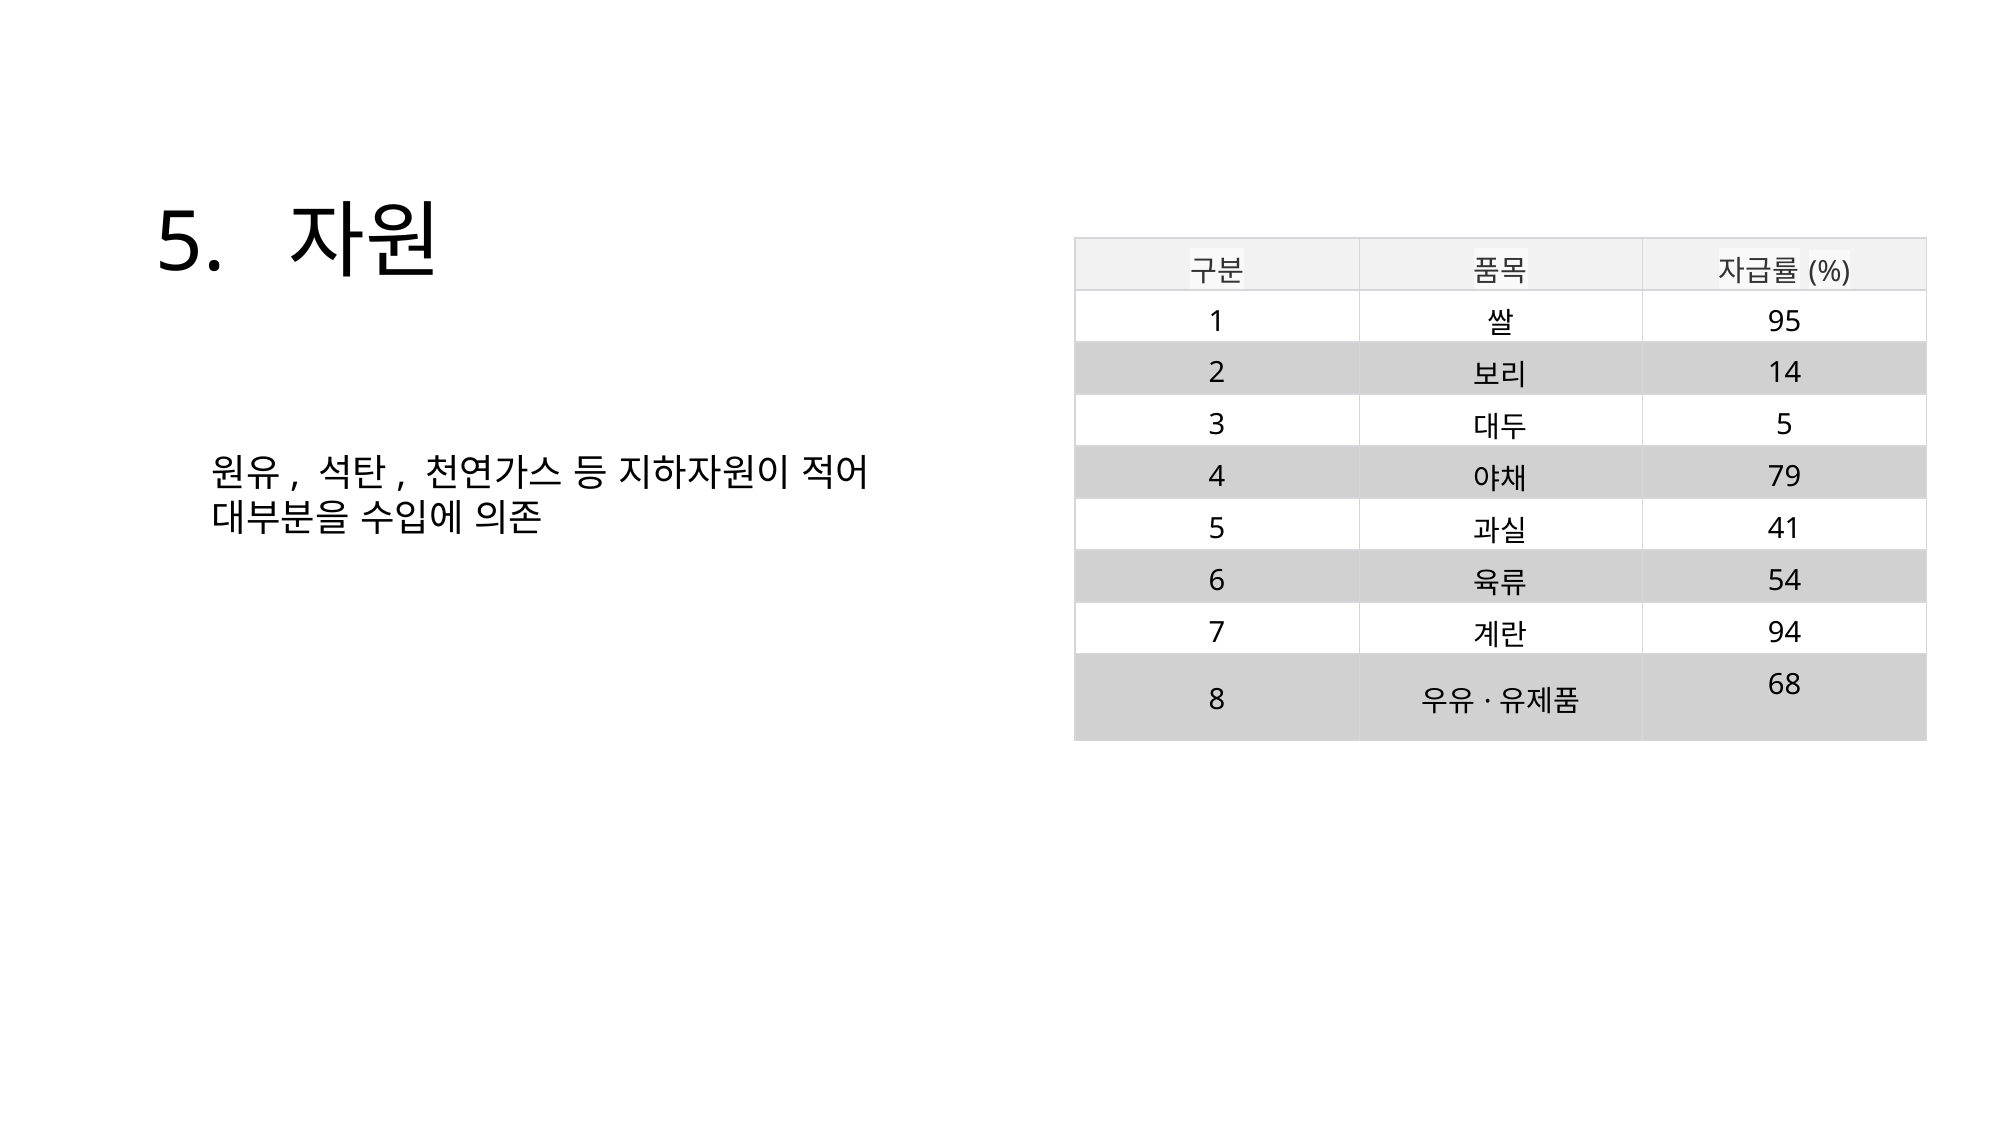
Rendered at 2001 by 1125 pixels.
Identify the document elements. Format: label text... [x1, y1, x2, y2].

table_cell 과실 [1360, 499, 1642, 549]
table_cell 79 [1643, 447, 1926, 497]
table_cell 4 [1076, 447, 1359, 497]
table_cell 계란 [1360, 603, 1642, 653]
table_cell 1 [1076, 291, 1359, 341]
table_header 품목 [1360, 239, 1642, 289]
table_cell 쌀 [1360, 291, 1642, 341]
table_cell 68 [1643, 654, 1926, 740]
table_cell 5 [1643, 395, 1926, 445]
table_cell 3 [1076, 395, 1359, 445]
table_cell 야채 [1360, 447, 1642, 497]
table_cell 우유·유제품 [1360, 654, 1642, 740]
table_cell 54 [1643, 551, 1926, 601]
table_cell 5 [1076, 499, 1359, 549]
text_box 원유, 석탄, 천연가스 등 지하자원이 적어 대부분을 수입에 의존 [197, 441, 988, 592]
table_cell 7 [1076, 603, 1359, 653]
table_cell 2 [1076, 343, 1359, 393]
table_cell 95 [1643, 291, 1926, 341]
table_header 자급률(%) [1643, 239, 1926, 289]
table_header 구분 [1076, 239, 1359, 289]
table_cell 94 [1643, 603, 1926, 653]
table_cell 대두 [1360, 395, 1642, 445]
table_cell 6 [1076, 551, 1359, 601]
table_cell 41 [1643, 499, 1926, 549]
table_cell 육류 [1360, 551, 1642, 601]
table_cell 8 [1076, 654, 1359, 740]
text_box 5. 자원 [141, 179, 554, 295]
table_cell 14 [1643, 343, 1926, 393]
table_cell 보리 [1360, 343, 1642, 393]
